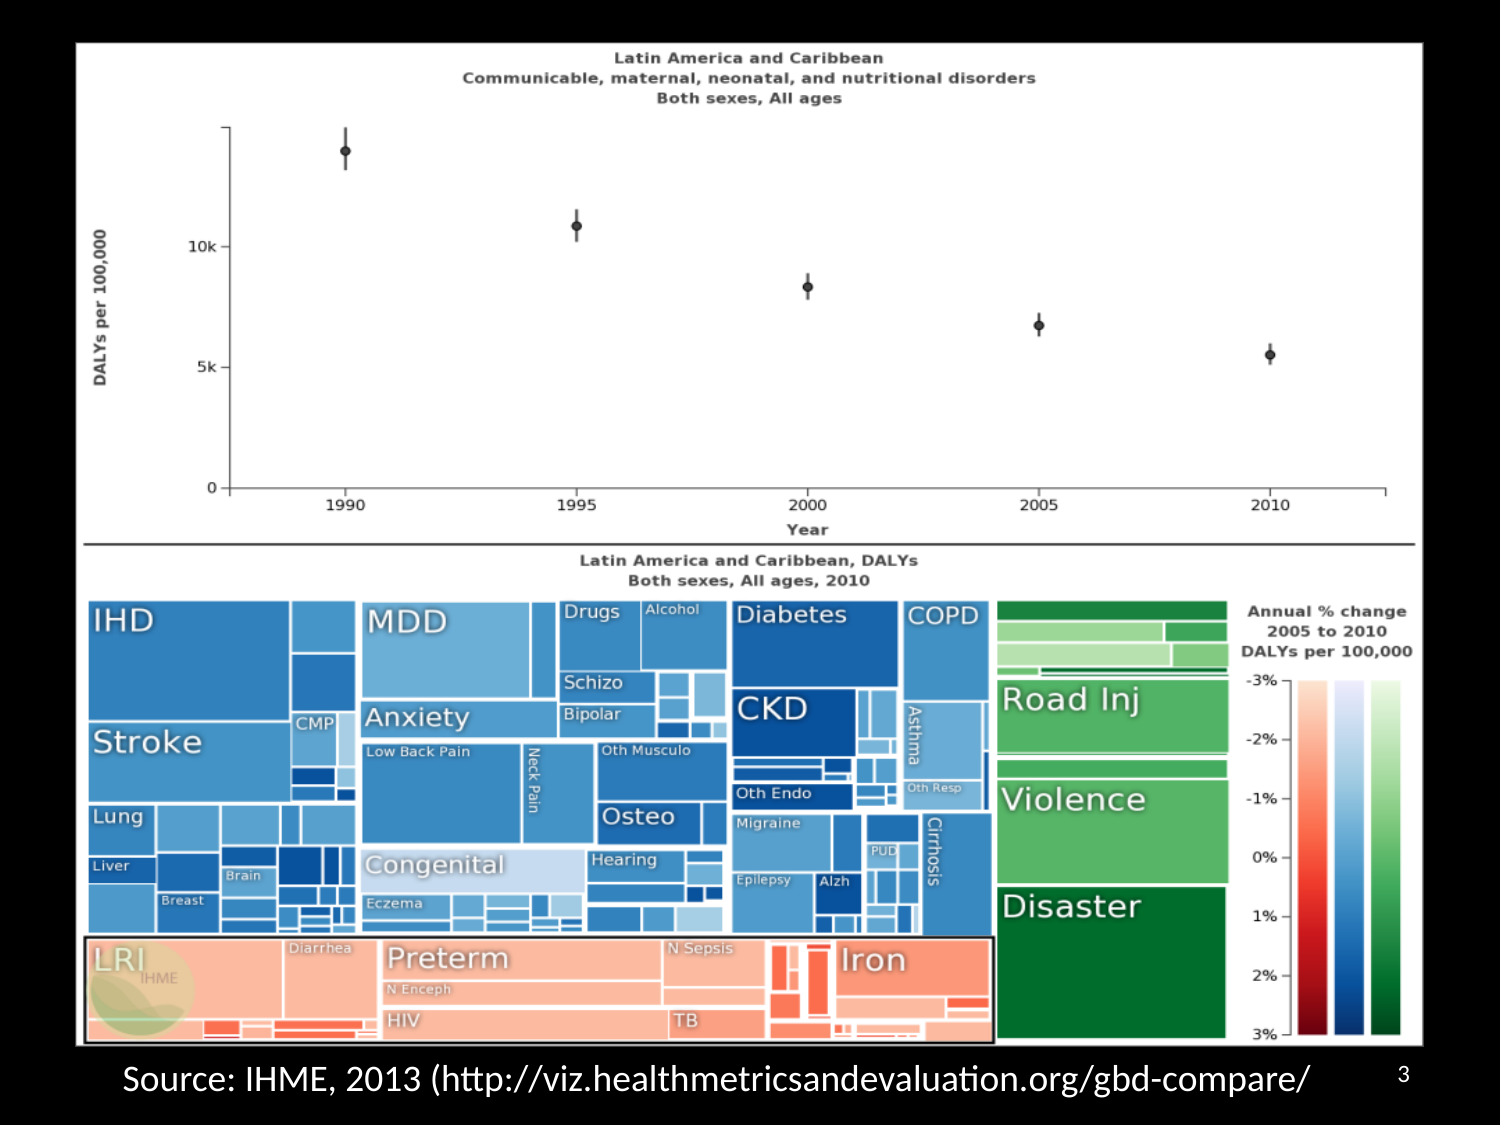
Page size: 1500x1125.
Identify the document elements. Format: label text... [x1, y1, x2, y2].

slide_number 3 [1327, 1052, 1425, 1103]
text_box Source: IHME, 2013 (http://viz.healthmetricsandevaluation.org/gbd-compare/ [107, 1055, 1327, 1107]
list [74, 42, 1424, 1047]
